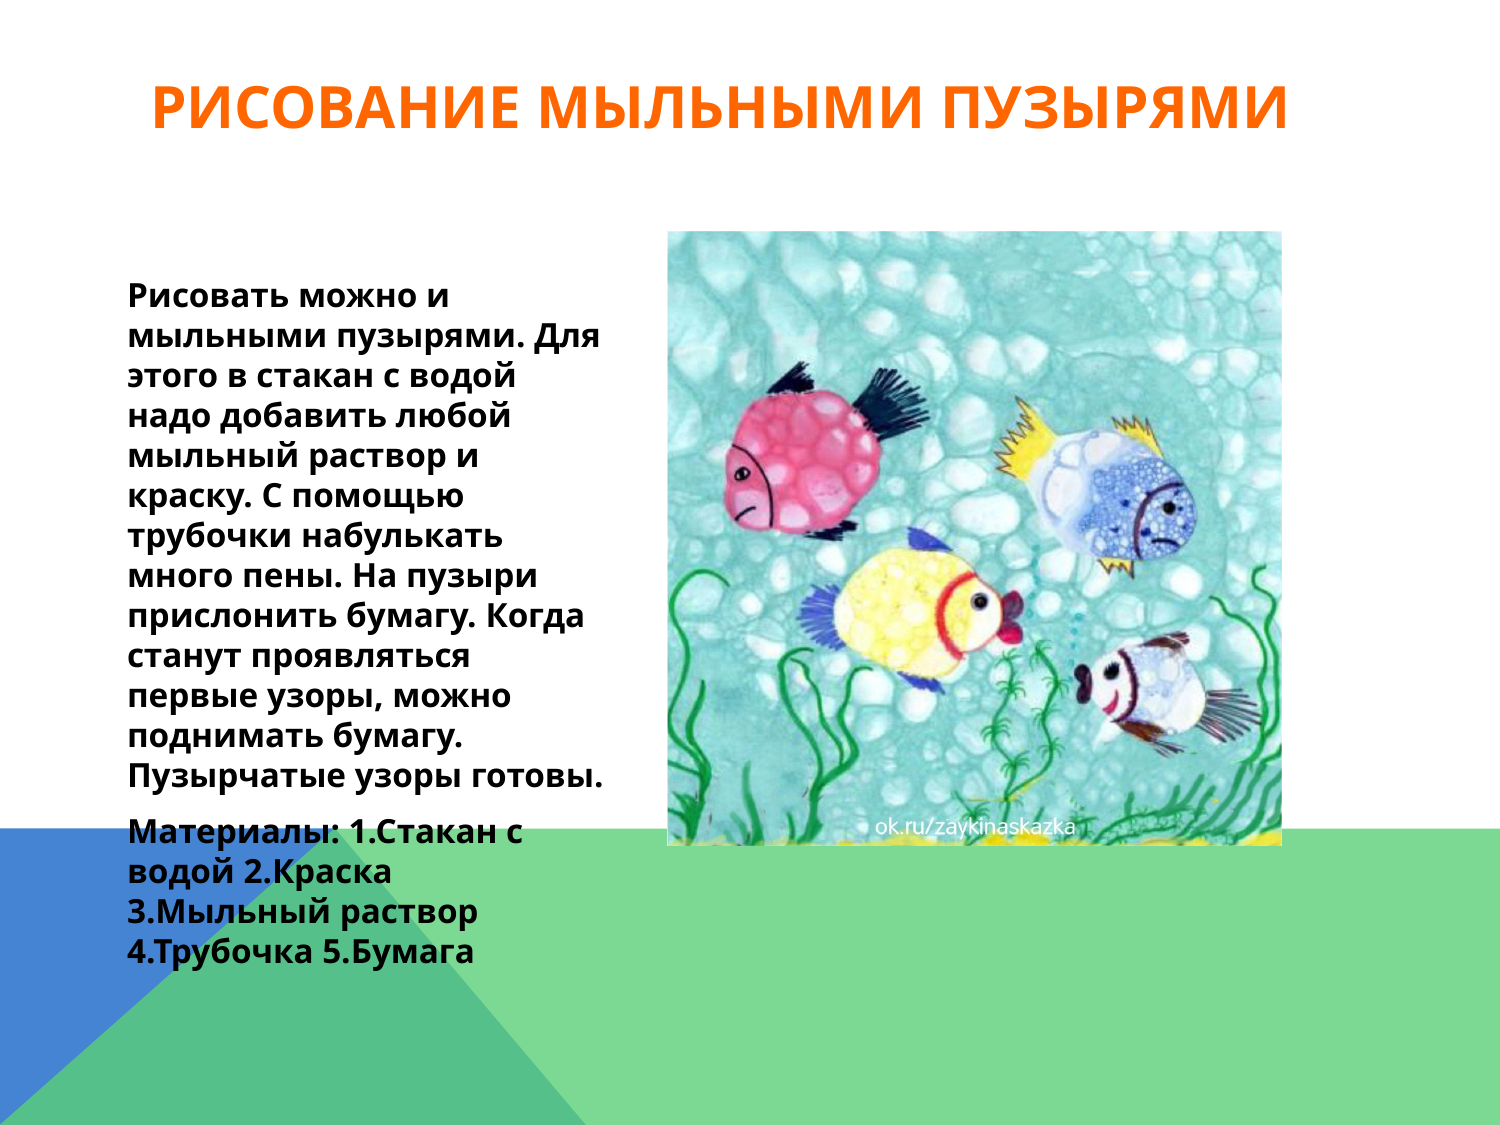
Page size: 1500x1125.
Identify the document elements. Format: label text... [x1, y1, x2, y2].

picture [667, 231, 1282, 846]
title РИСОВАНИЕ МЫЛЬНЫМИ ПУЗЫРЯМИ [135, 60, 1369, 150]
list Рисовать можно и мыльными пузырями. Для этого в стакан с водой надо добавить любой мыльный раствор и краску. С помощью трубочки набулькать много пены. На пузыри прислонить бумагу. Когда станут проявляться первые узоры, можно поднимать бумагу. Пузырчатые узоры готовы. Материалы: 1.Стакан с водой 2.Краска 3.Мыльный раствор 4.Трубочка 5.Бумага [112, 267, 621, 1075]
